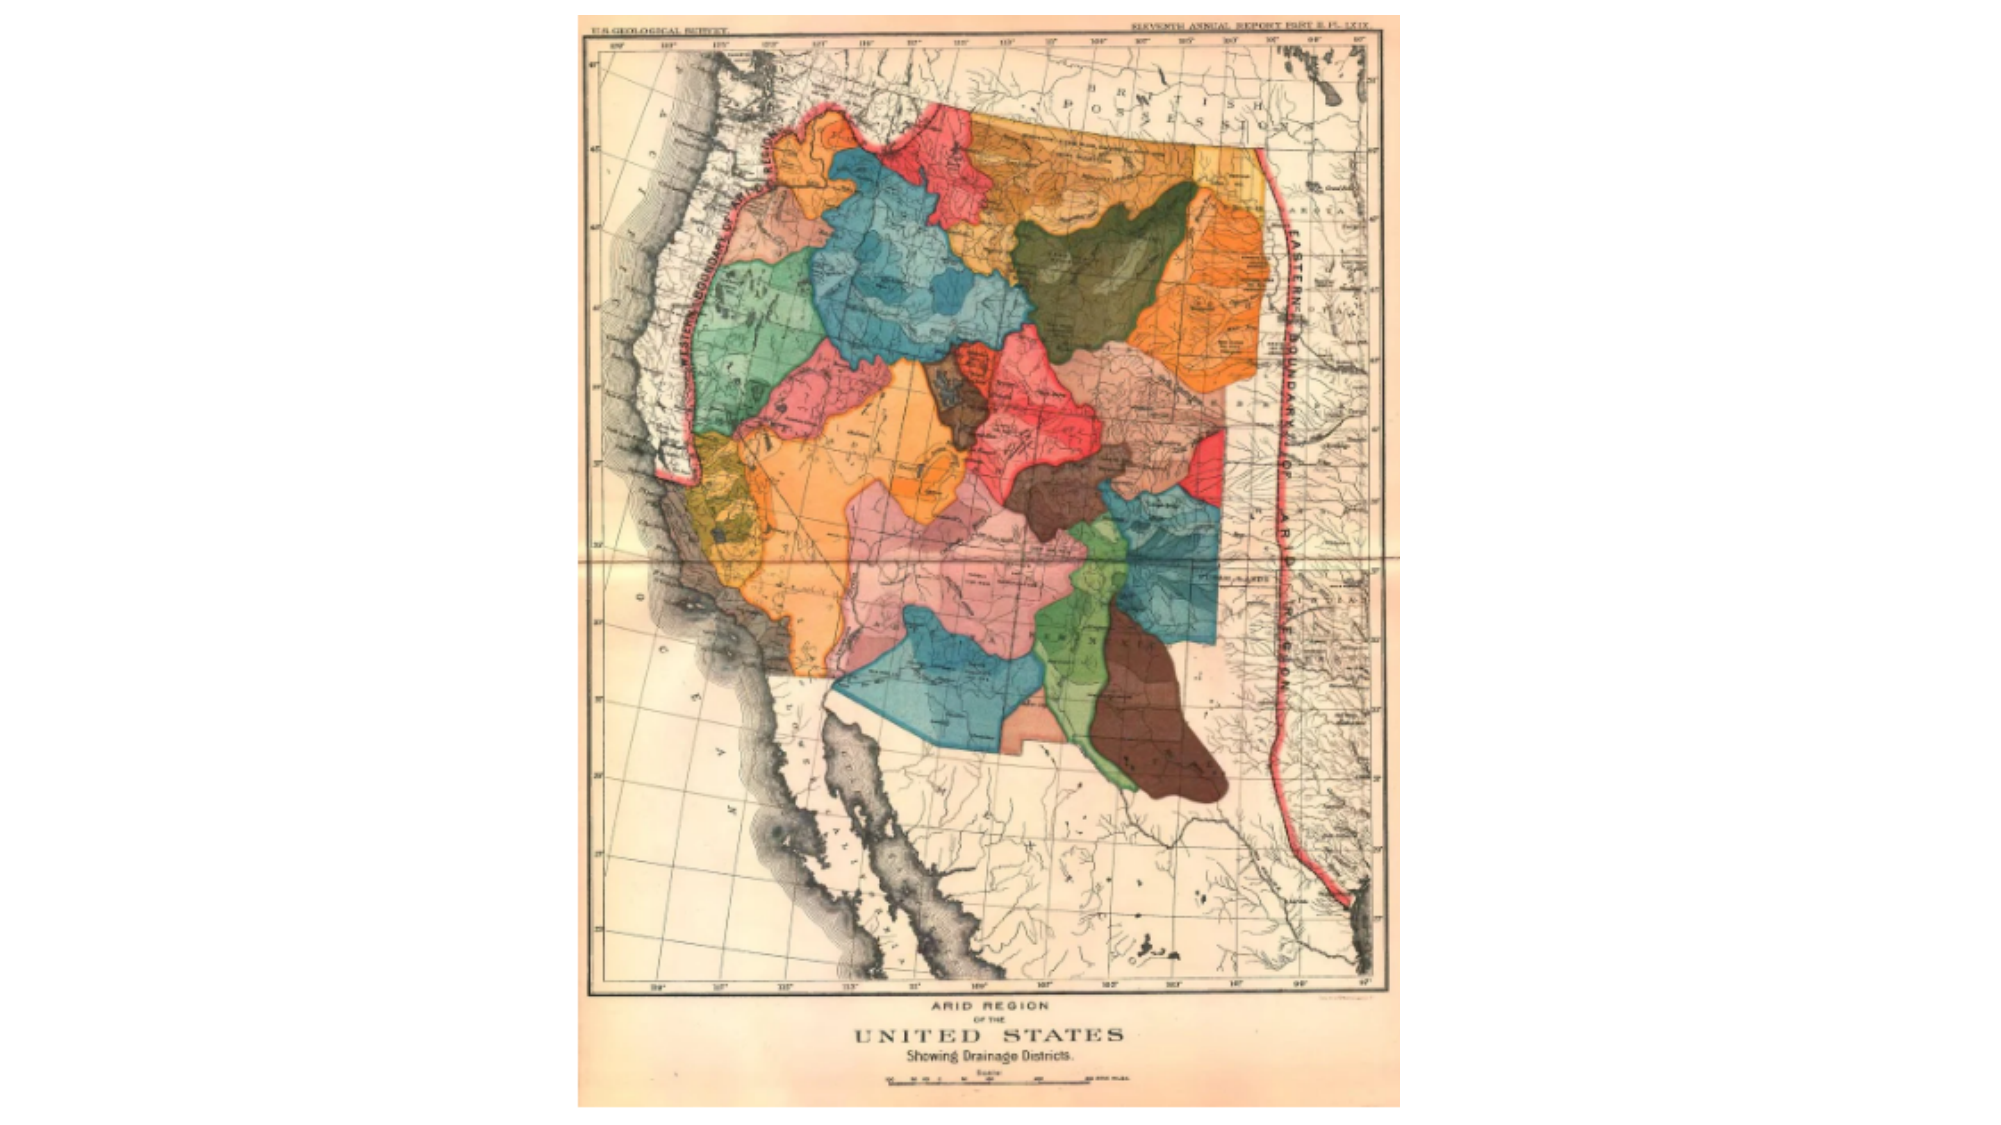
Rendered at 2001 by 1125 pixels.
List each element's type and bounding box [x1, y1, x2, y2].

picture [573, 15, 1400, 1110]
